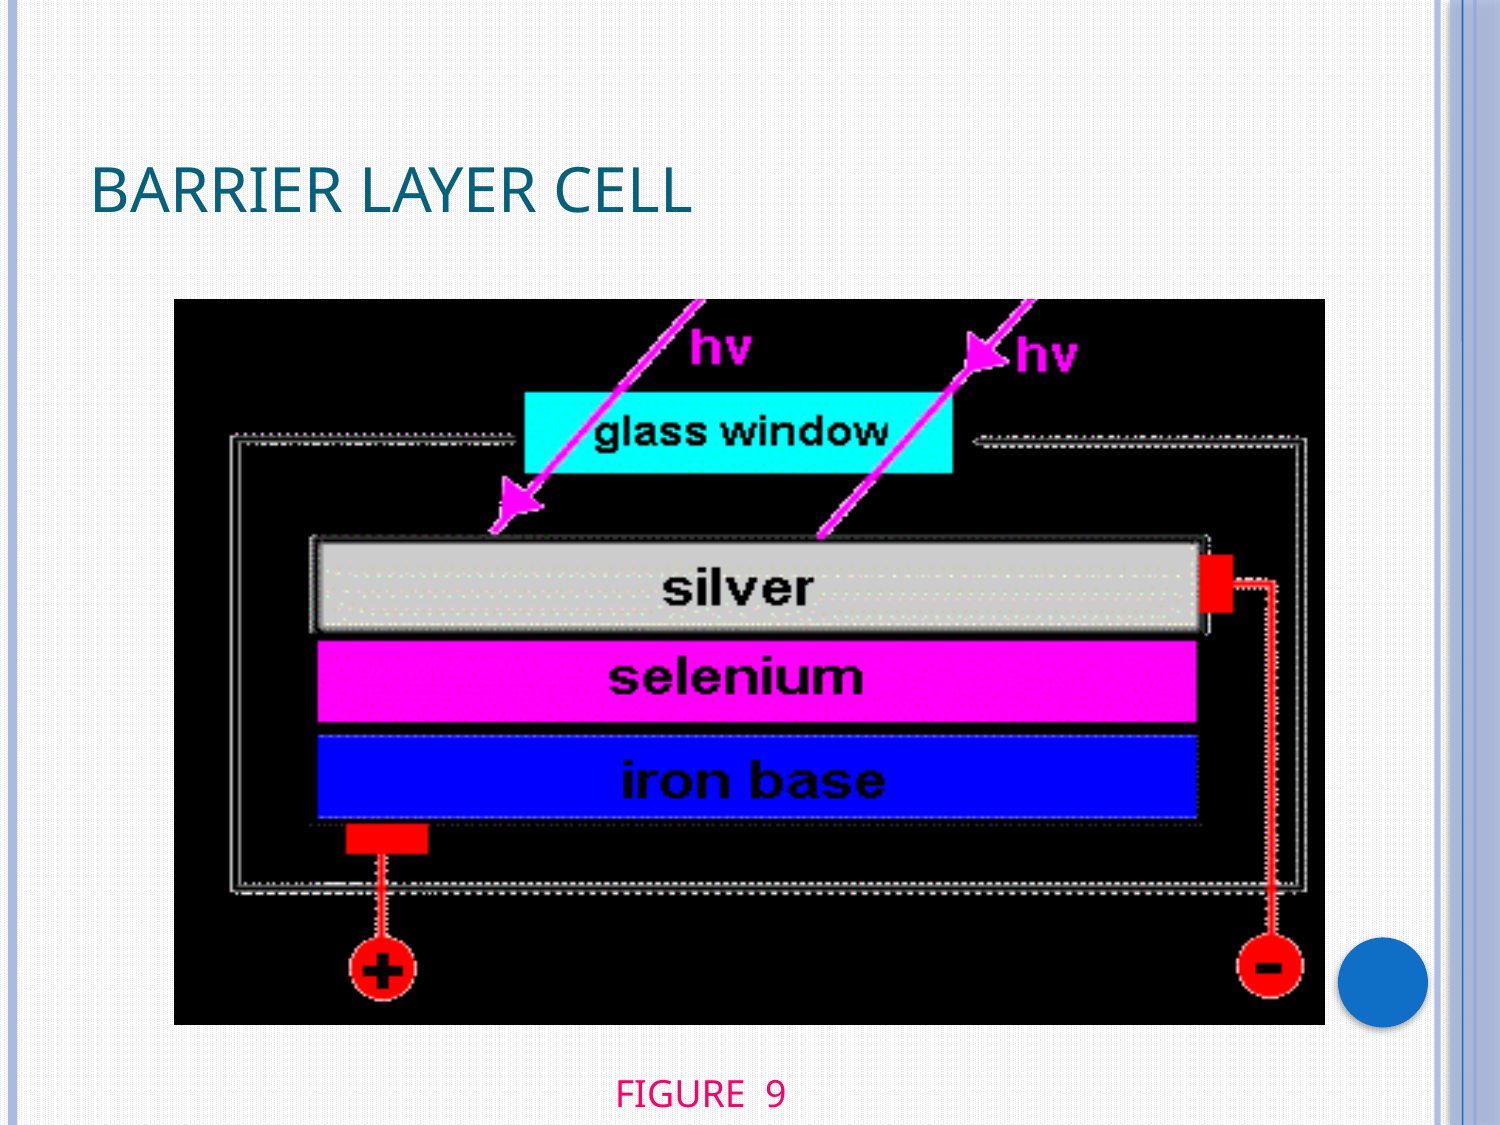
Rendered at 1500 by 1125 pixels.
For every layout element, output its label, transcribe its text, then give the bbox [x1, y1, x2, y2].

title BARRIER LAYER CELL [75, 45, 1300, 233]
text_box FIGURE 9 [599, 1062, 975, 1123]
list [174, 299, 1326, 1026]
